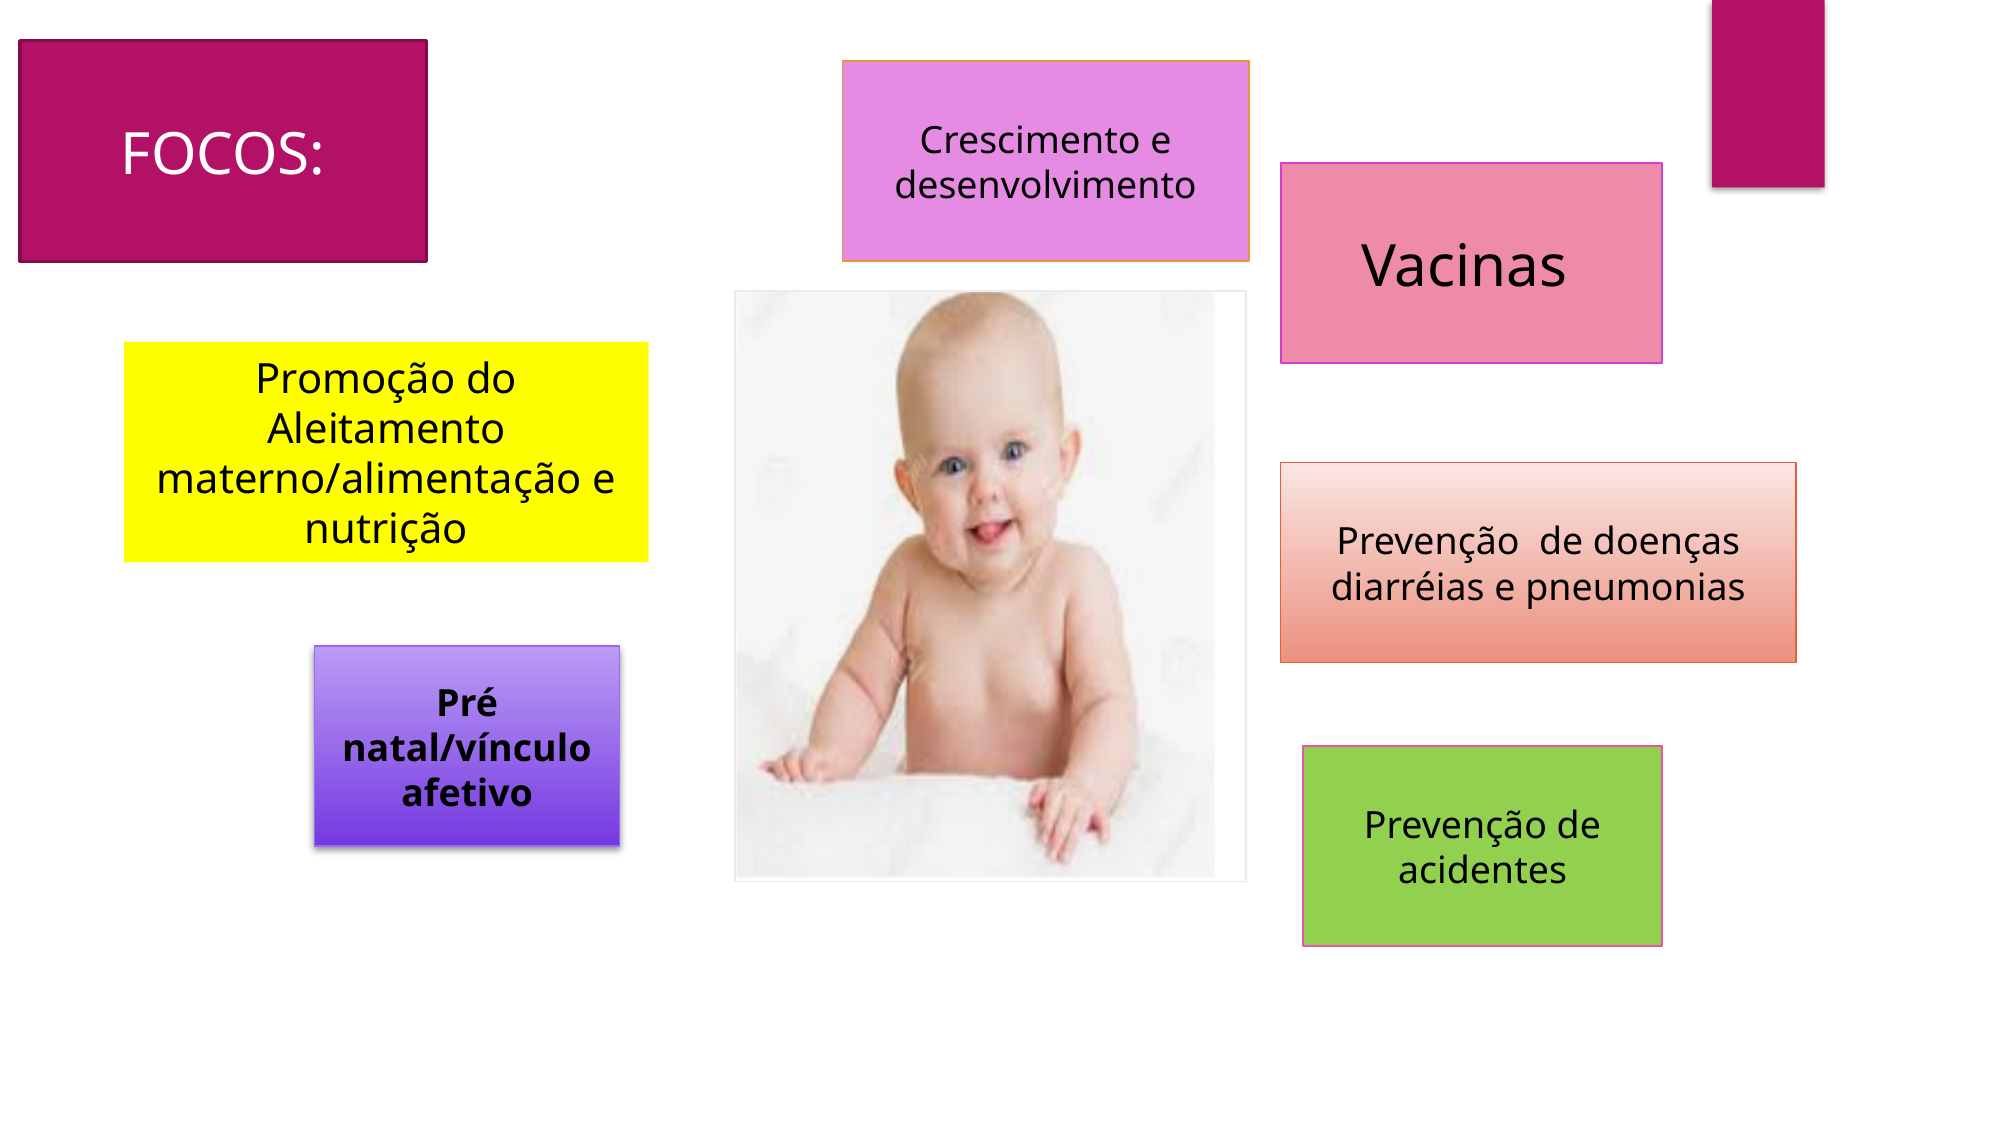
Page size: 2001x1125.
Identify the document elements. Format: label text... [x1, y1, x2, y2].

text_box Prevenção de acidentes [1302, 745, 1663, 947]
text_box FOCOS: [18, 39, 428, 263]
text_box Crescimento e desenvolvimento [842, 60, 1250, 262]
text_box Vacinas [1280, 162, 1663, 364]
text_box Prevenção de doenças diarréias e pneumonias [1280, 462, 1797, 663]
text_box Pré natal/vínculo afetivo [314, 645, 620, 847]
picture [735, 291, 1246, 881]
text_box Promoção do Aleitamento materno/alimentação e nutrição [124, 341, 649, 563]
